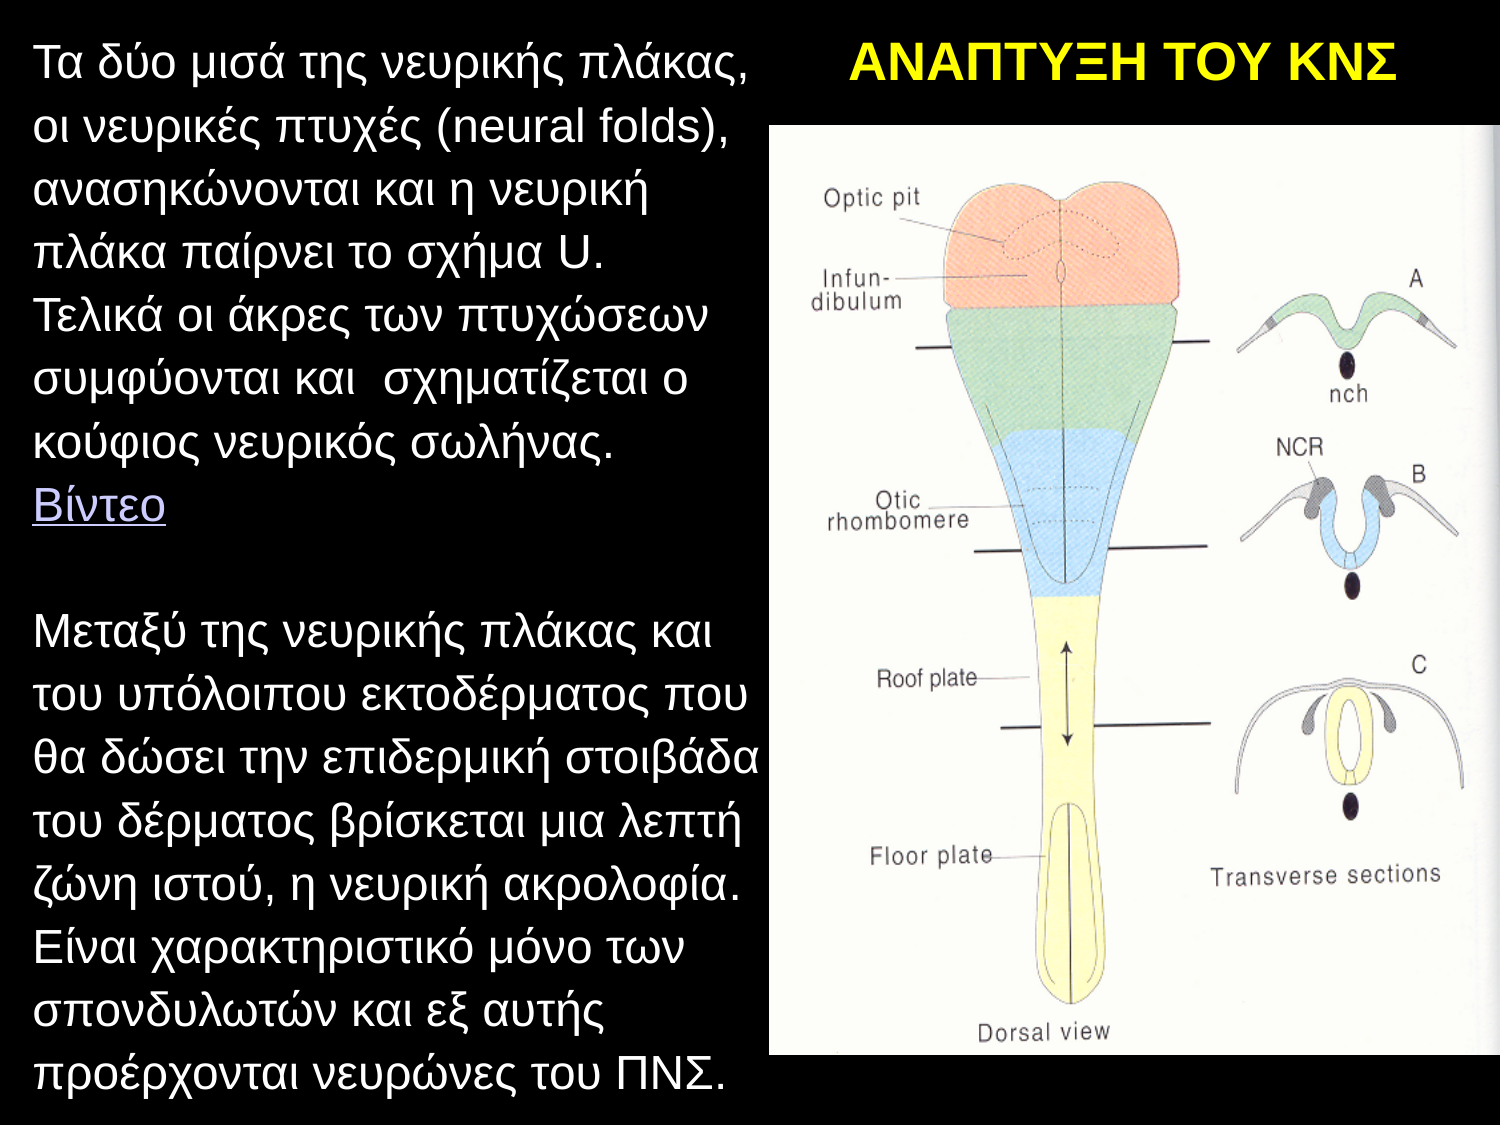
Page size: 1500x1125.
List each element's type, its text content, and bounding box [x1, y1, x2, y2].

picture [768, 125, 1500, 1055]
text_box Τα δύο μισά της νευρικής πλάκας, οι νευρικές πτυχές (neural folds), ανασηκώνονται και η νευρική πλάκα παίρνει το σχήμα U. Τελικά οι άκρες των πτυχώσεων συμφύονται και σχηματίζεται ο κούφιος νευρικός σωλήνας. Βίντεο Μεταξύ της νευρικής πλάκας και του υπόλοιπου εκτοδέρματος που θα δώσει την επιδερμική στοιβάδα του δέρματος βρίσκεται μια λεπτή ζώνη ιστού, η νευρική ακρολοφία. Είναι χαρακτηριστικό μόνο των σπονδυλωτών και εξ αυτής προέρχονται νευρώνες του ΠΝΣ. [17, 17, 786, 1107]
text_box ΑΝΑΠΤΥΞΗ ΤΟΥ ΚΝΣ [833, 18, 1415, 99]
